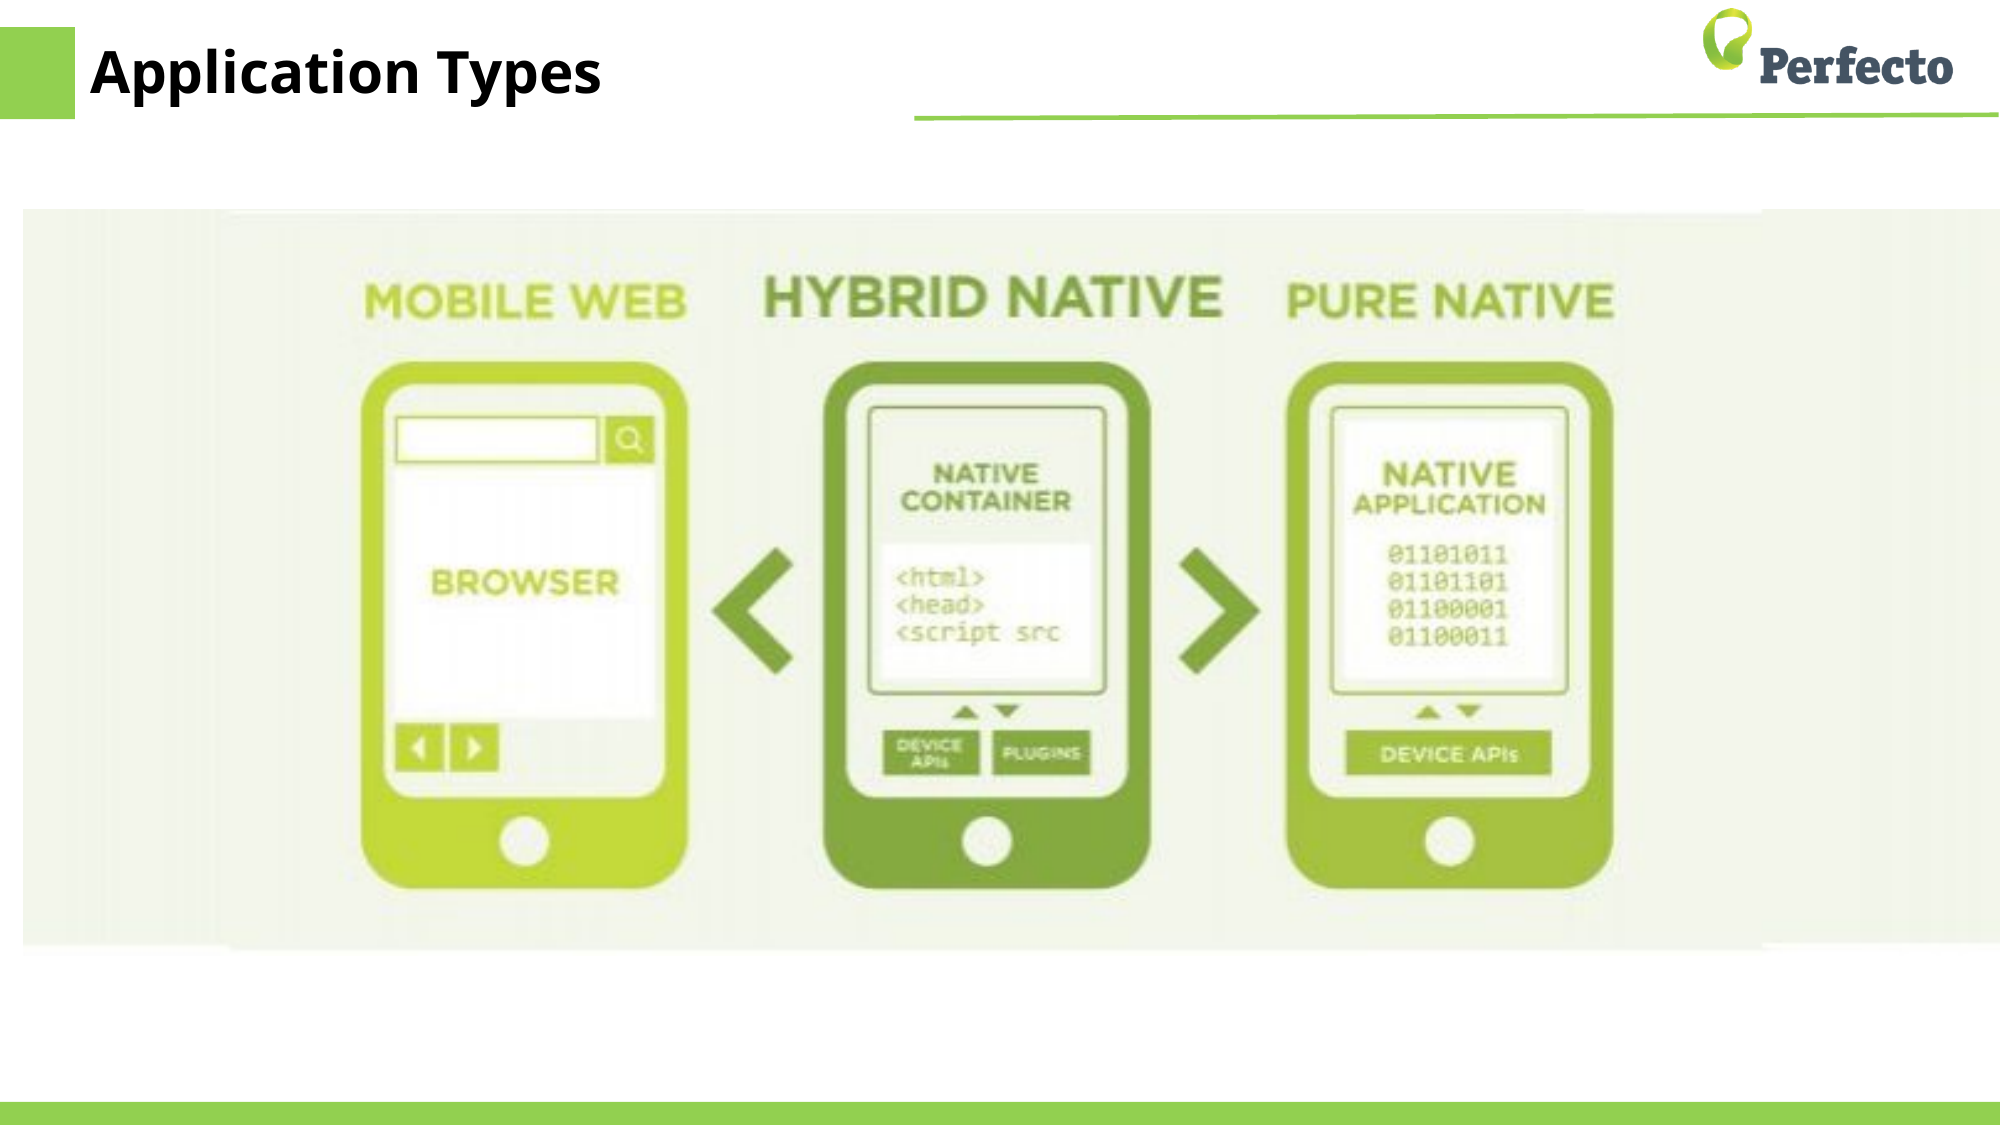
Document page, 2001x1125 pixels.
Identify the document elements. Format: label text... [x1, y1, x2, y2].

title Application Types [75, 9, 915, 140]
picture [1701, 8, 1969, 89]
picture [23, 209, 2000, 956]
